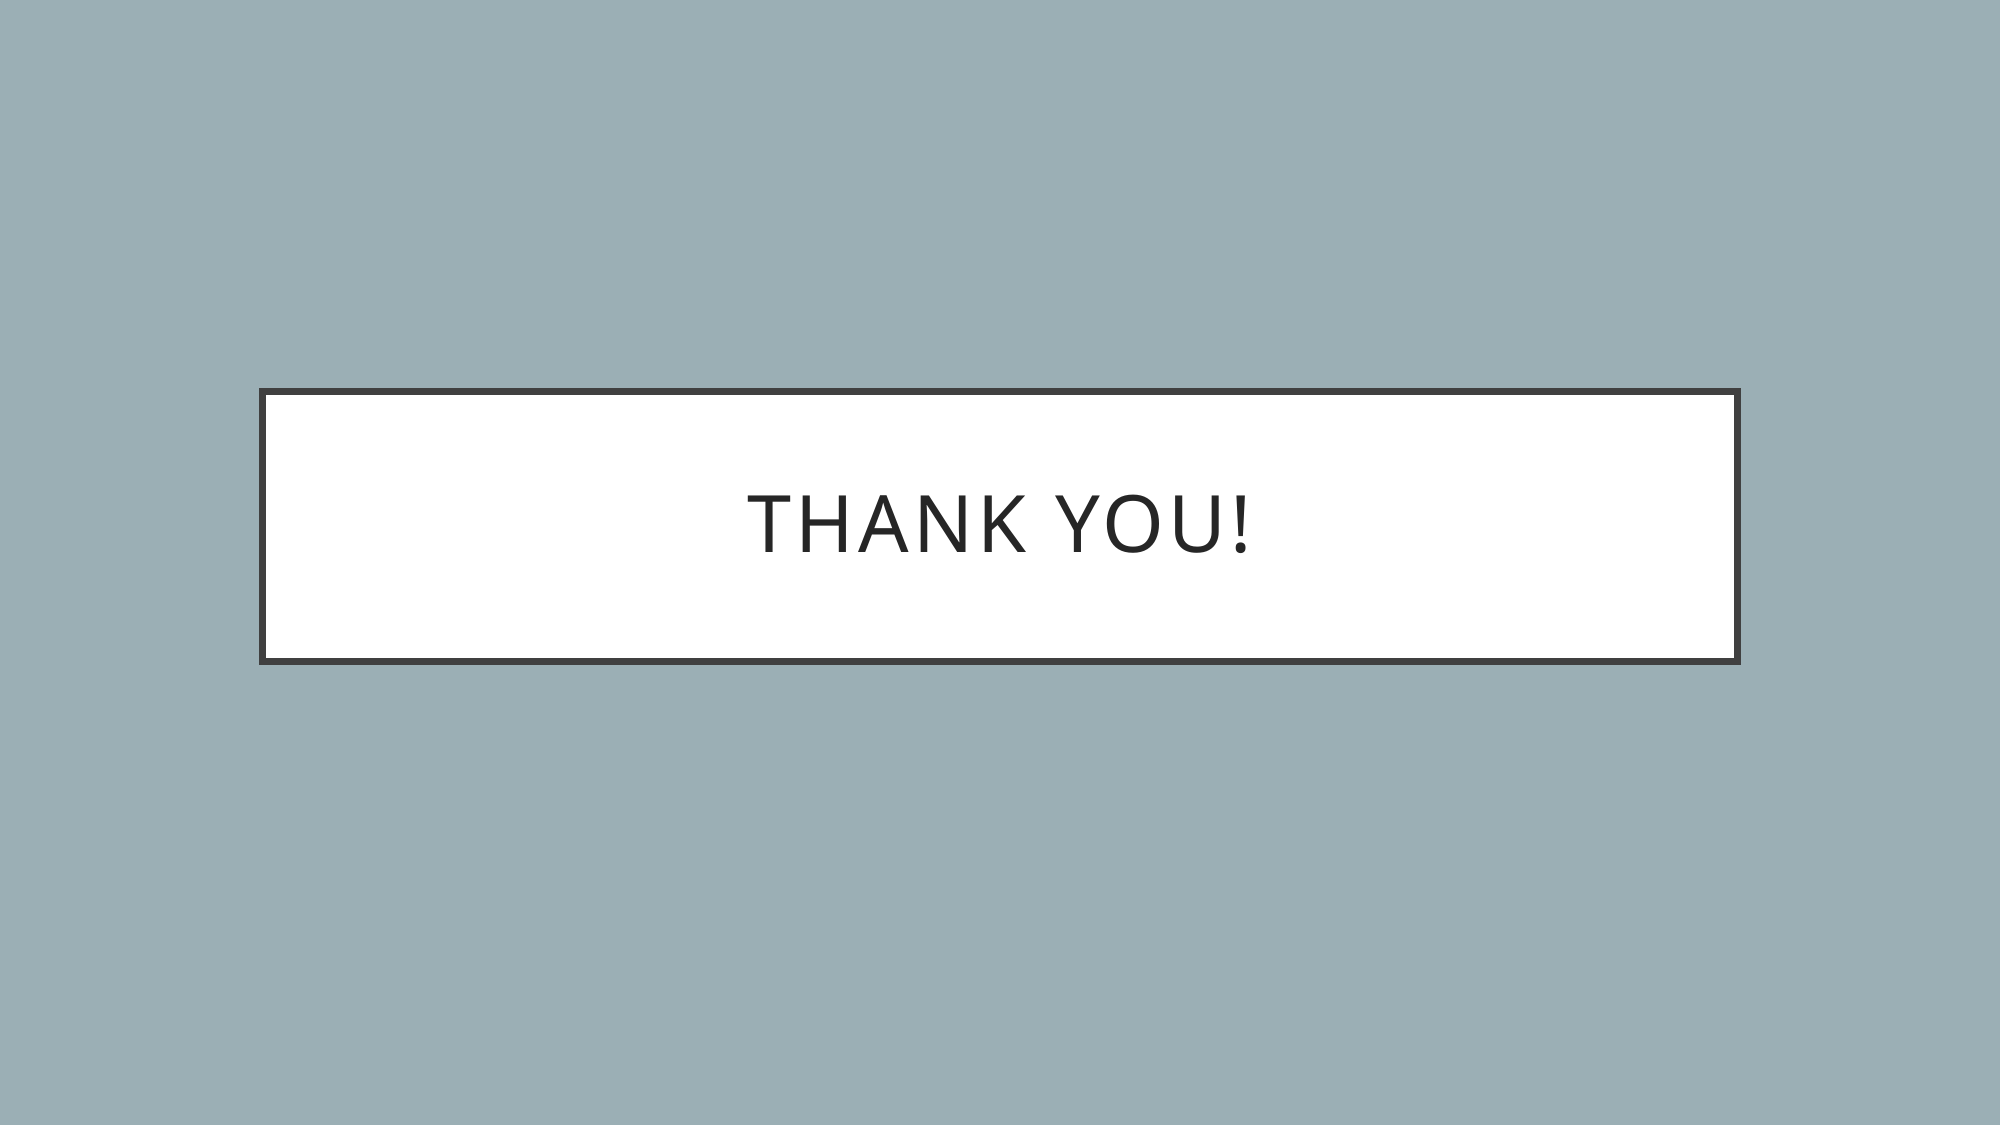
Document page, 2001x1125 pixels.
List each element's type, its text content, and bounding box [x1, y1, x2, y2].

title Thank you! [259, 388, 1741, 665]
